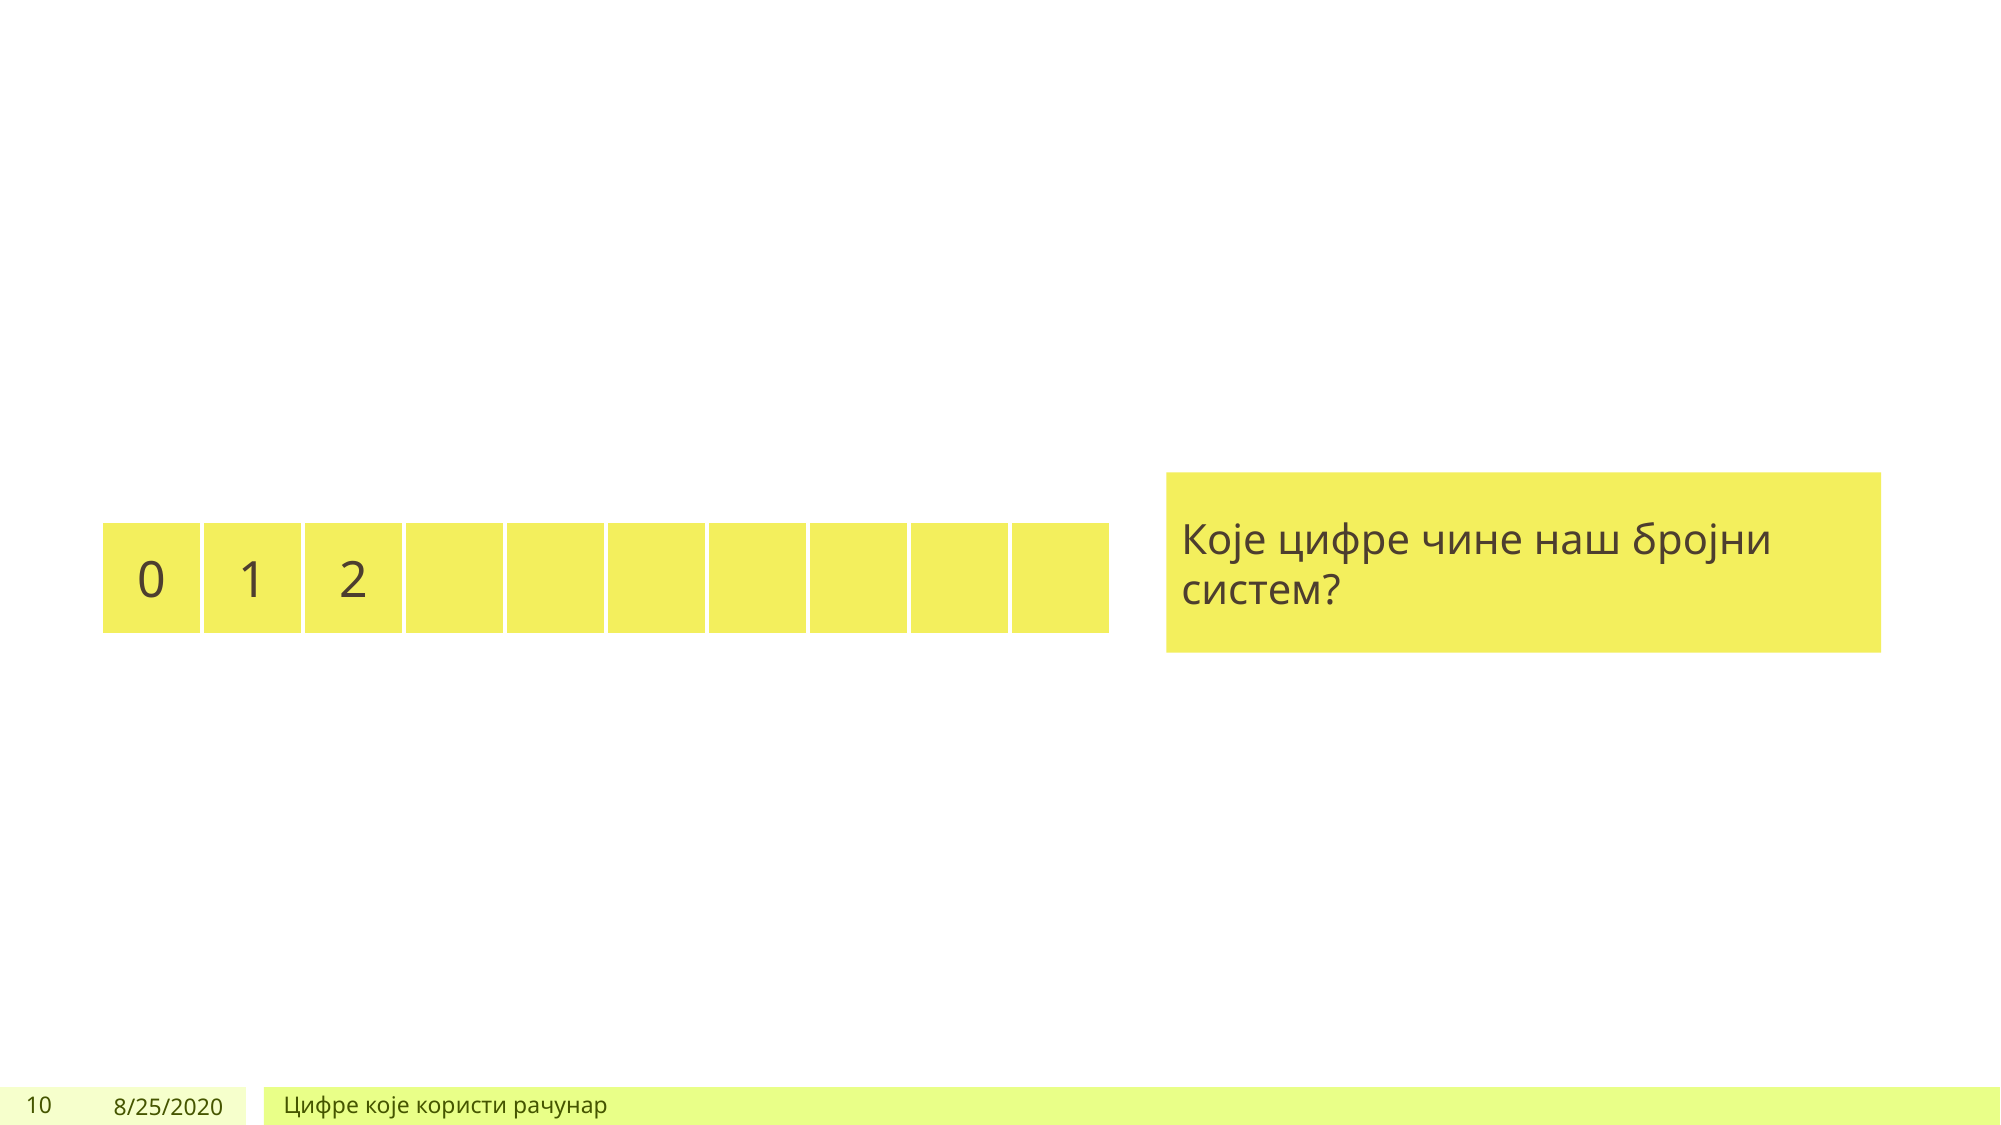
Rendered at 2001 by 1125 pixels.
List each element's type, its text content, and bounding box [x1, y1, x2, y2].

table_header 2 [305, 523, 402, 633]
table_header 0 [103, 523, 200, 633]
table_header [911, 523, 1008, 633]
table_header [608, 523, 705, 633]
table_header [406, 523, 503, 633]
table_header 1 [204, 523, 301, 633]
table_header [709, 523, 806, 633]
table_header [1012, 523, 1109, 633]
text_box Које цифре чине наш бројни систем? [1166, 472, 1882, 653]
footer Цифре које користи рачунар [268, 1087, 1769, 1125]
table_header [507, 523, 604, 633]
slide_number 10 [0, 1087, 68, 1125]
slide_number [74, 1087, 239, 1125]
table_header [810, 523, 907, 633]
